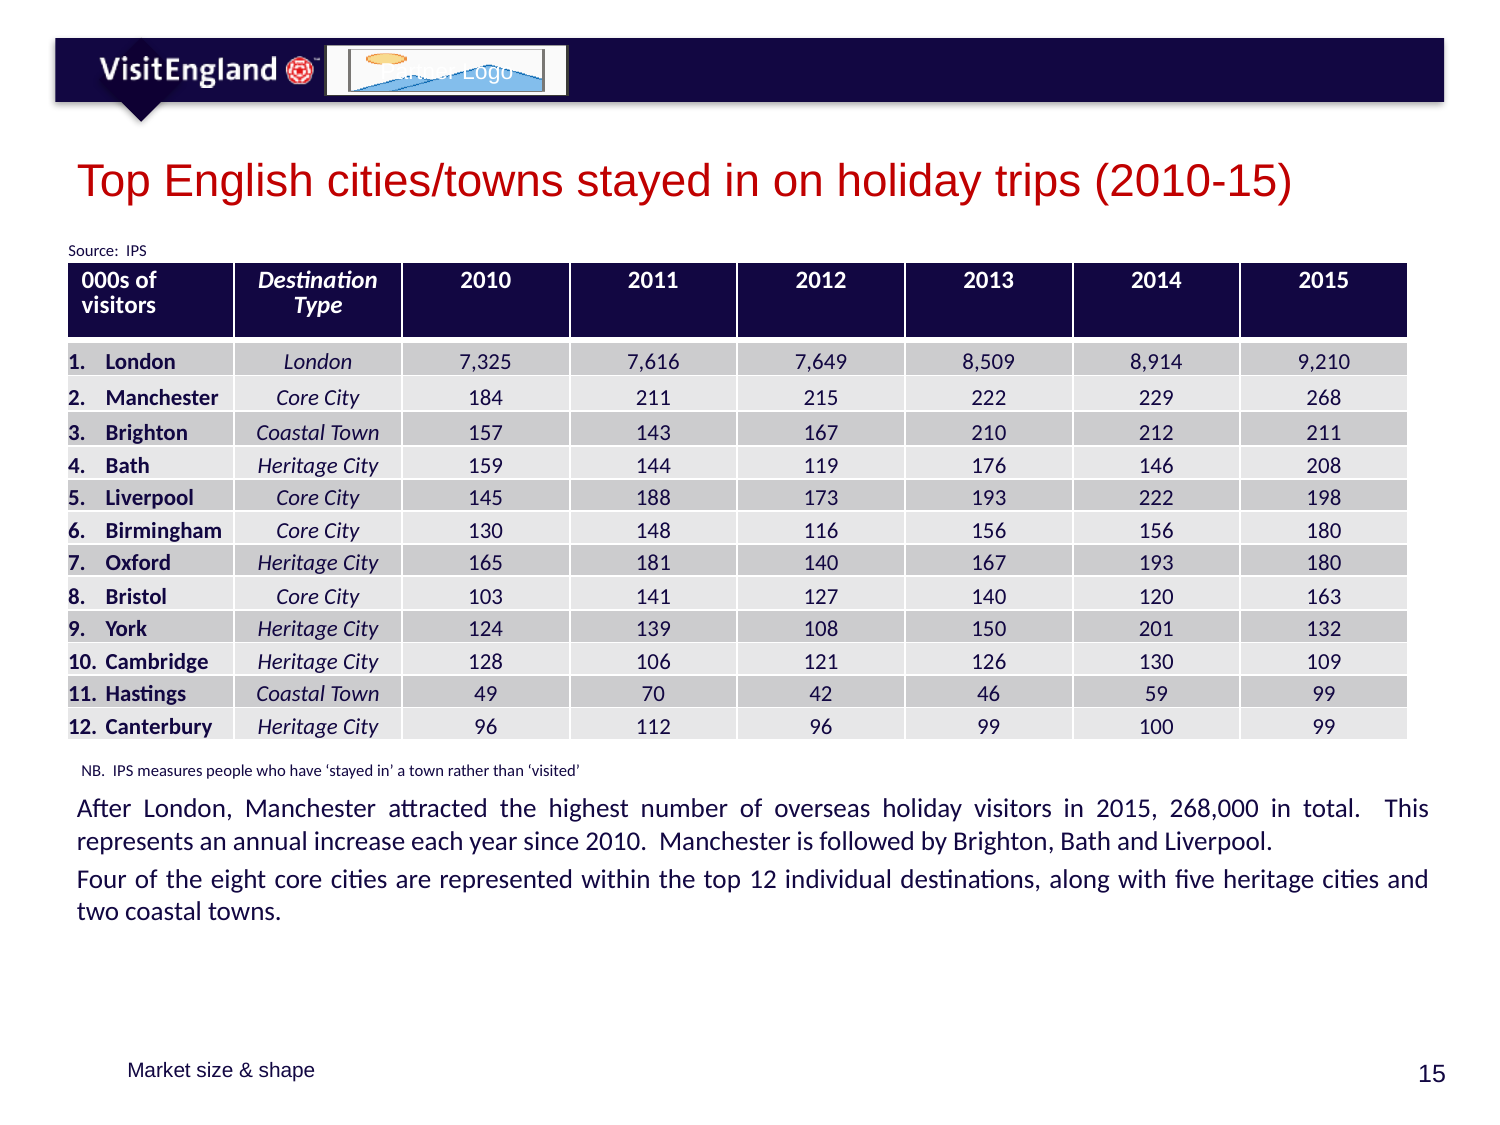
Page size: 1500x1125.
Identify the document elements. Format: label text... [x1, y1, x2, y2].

picture [95, 42, 579, 98]
table_cell 96 [738, 708, 904, 739]
table_cell 145 [403, 480, 569, 510]
table_cell 8,914 [1074, 343, 1239, 375]
table_header 000s of visitors [68, 263, 233, 337]
table_cell Core City [235, 376, 401, 410]
table_cell 99 [1241, 676, 1407, 707]
table_cell 229 [1074, 376, 1239, 410]
table_cell 116 [738, 512, 904, 543]
table_cell 201 [1074, 611, 1239, 642]
table_cell 215 [738, 376, 904, 410]
table_cell 126 [906, 643, 1072, 674]
table_cell Heritage City [235, 708, 401, 739]
table_header 2015 [1241, 263, 1407, 337]
table_cell 130 [1074, 643, 1239, 674]
table_cell 212 [1074, 412, 1239, 445]
table_cell Brighton [68, 412, 233, 445]
table_cell 176 [906, 447, 1072, 478]
table_cell 140 [738, 545, 904, 575]
table_cell 140 [906, 577, 1072, 609]
table_header 2014 [1074, 263, 1239, 337]
table_cell Hastings [68, 676, 233, 707]
table_cell 120 [1074, 577, 1239, 609]
table_cell 96 [403, 708, 569, 739]
table_cell Cambridge [68, 643, 233, 674]
table_cell 167 [738, 412, 904, 445]
table_cell 141 [571, 577, 736, 609]
table_cell 139 [571, 611, 736, 642]
table_cell 108 [738, 611, 904, 642]
table_cell 193 [906, 480, 1072, 510]
table_cell 127 [738, 577, 904, 609]
table_cell Heritage City [235, 447, 401, 478]
table_header 2013 [906, 263, 1072, 337]
table_cell 148 [571, 512, 736, 543]
table_cell 146 [1074, 447, 1239, 478]
table_cell Manchester [68, 376, 233, 410]
table_cell 167 [906, 545, 1072, 575]
table_cell Core City [235, 512, 401, 543]
table_cell 268 [1241, 376, 1407, 410]
table_cell 109 [1241, 643, 1407, 674]
table_cell 106 [571, 643, 736, 674]
table_cell Coastal Town [235, 676, 401, 707]
table_cell London [235, 343, 401, 375]
table_header 2010 [403, 263, 569, 337]
table_cell 128 [403, 643, 569, 674]
table_cell 99 [1241, 708, 1407, 739]
table_cell 165 [403, 545, 569, 575]
table_cell 119 [738, 447, 904, 478]
table_cell 188 [571, 480, 736, 510]
table_cell 103 [403, 577, 569, 609]
table_cell 46 [906, 676, 1072, 707]
table_cell 210 [906, 412, 1072, 445]
table_cell 8,509 [906, 343, 1072, 375]
text_box Source: IPS [53, 232, 174, 259]
table_cell 143 [571, 412, 736, 445]
table_cell 132 [1241, 611, 1407, 642]
table_cell 180 [1241, 545, 1407, 575]
table_cell York [68, 611, 233, 642]
table_cell Heritage City [235, 611, 401, 642]
table_cell 157 [403, 412, 569, 445]
table_cell 99 [906, 708, 1072, 739]
table_cell 124 [403, 611, 569, 642]
table_cell 130 [403, 512, 569, 543]
list Market size & shape [112, 1049, 513, 1095]
table_cell 211 [571, 376, 736, 410]
table_cell 159 [403, 447, 569, 478]
table_cell 156 [1074, 512, 1239, 543]
table_cell 208 [1241, 447, 1407, 478]
table_cell 7,325 [403, 343, 569, 375]
table_cell 150 [906, 611, 1072, 642]
table_cell Canterbury [68, 708, 233, 739]
table_cell 42 [738, 676, 904, 707]
table_cell 9,210 [1241, 343, 1407, 375]
table_cell Coastal Town [235, 412, 401, 445]
table_cell 70 [571, 676, 736, 707]
table_cell Heritage City [235, 643, 401, 674]
table_cell 173 [738, 480, 904, 510]
table_cell 100 [1074, 708, 1239, 739]
text_box NB. IPS measures people who have ‘stayed in’ a town rather than ‘visited’ [66, 752, 635, 780]
table_cell 222 [906, 376, 1072, 410]
table_cell 7,649 [738, 343, 904, 375]
text_box After London, Manchester attracted the highest number of overseas holiday visitors in 2015, 268,000 in total. This represents an annual increase each year since 2010. Manchester is followed by Brighton, Bath and Liverpool. Four of the eight core cities are represented within the top 12 individual destinations, along with five heritage cities and two coastal towns. [62, 783, 1445, 1060]
table_cell 193 [1074, 545, 1239, 575]
table_header Destination Type [235, 263, 401, 337]
table_cell 163 [1241, 577, 1407, 609]
table_cell 156 [906, 512, 1072, 543]
table_header 2012 [738, 263, 904, 337]
table_cell Oxford [68, 545, 233, 575]
table_cell Heritage City [235, 545, 401, 575]
table_cell Birmingham [68, 512, 233, 543]
table_cell 181 [571, 545, 736, 575]
table_cell London [68, 343, 233, 375]
table_cell 121 [738, 643, 904, 674]
table_cell 184 [403, 376, 569, 410]
table_cell 49 [403, 676, 569, 707]
table_cell 198 [1241, 480, 1407, 510]
table_header 2011 [571, 263, 736, 337]
table_cell Core City [235, 577, 401, 609]
table_cell Bristol [68, 577, 233, 609]
table_cell 180 [1241, 512, 1407, 543]
table_cell 144 [571, 447, 736, 478]
table_cell 59 [1074, 676, 1239, 707]
table_cell Bath [68, 447, 233, 478]
table_cell 7,616 [571, 343, 736, 375]
table_cell 211 [1241, 412, 1407, 445]
table_cell 222 [1074, 480, 1239, 510]
table_cell 112 [571, 708, 736, 739]
table_cell Core City [235, 480, 401, 510]
table_cell Liverpool [68, 480, 233, 510]
title Top English cities/towns stayed in on holiday trips (2010-15) [62, 143, 1500, 235]
